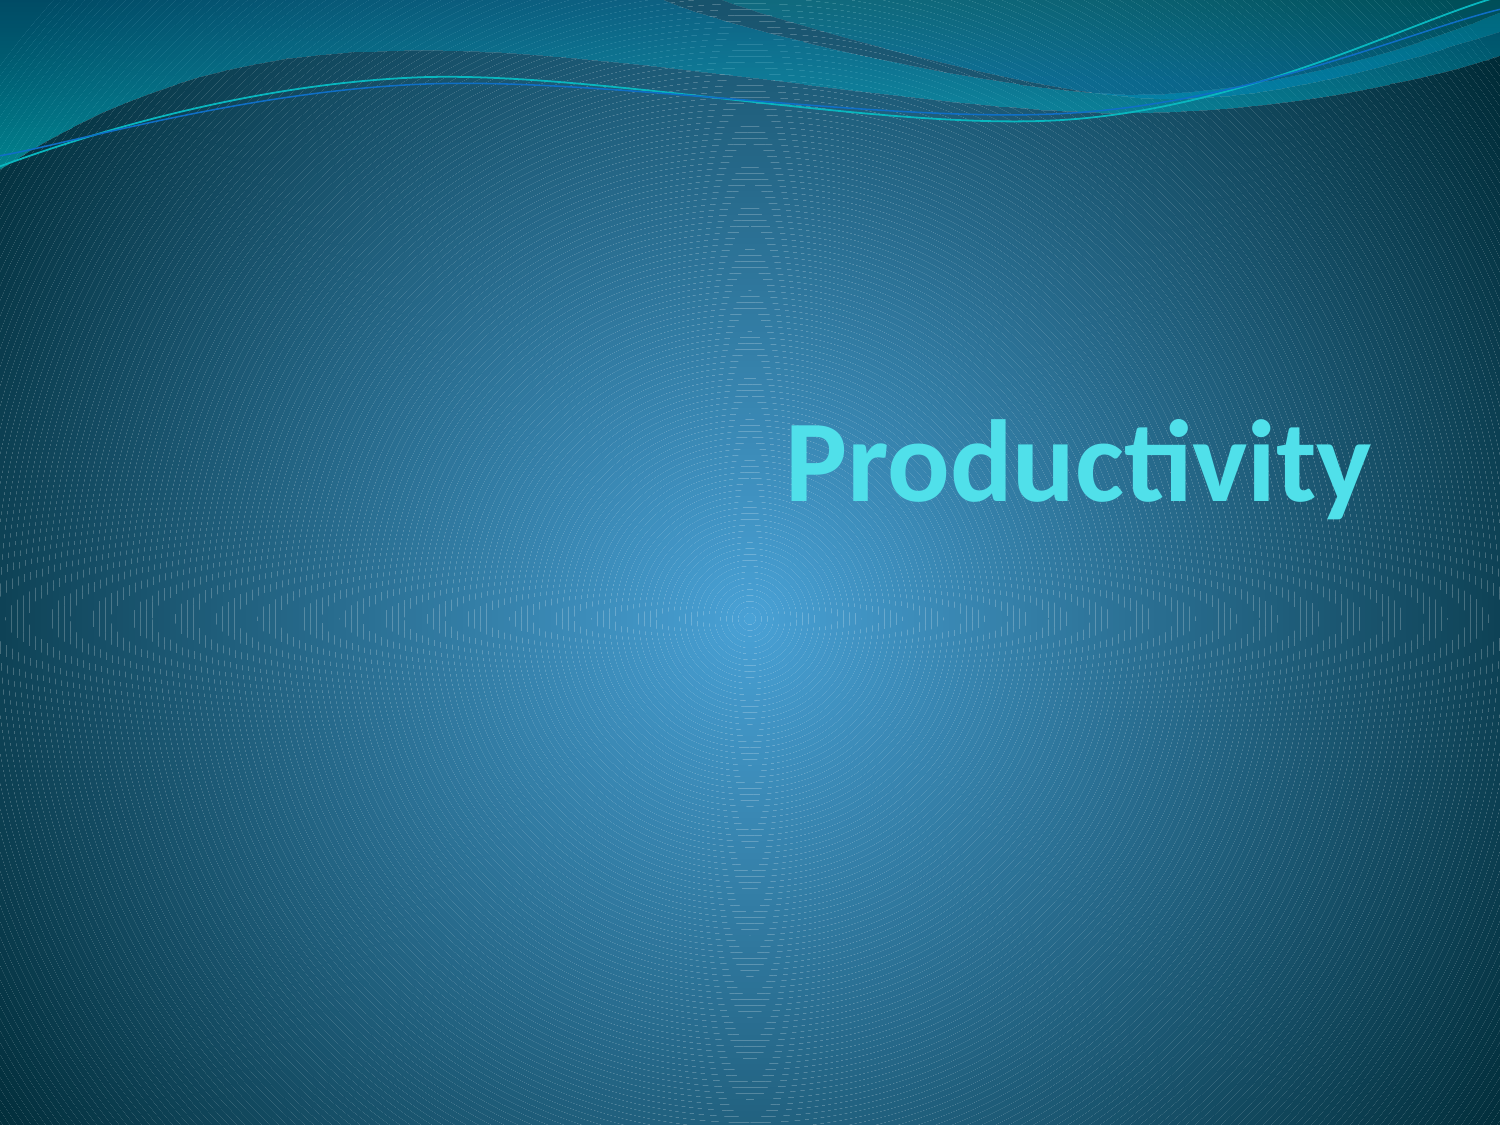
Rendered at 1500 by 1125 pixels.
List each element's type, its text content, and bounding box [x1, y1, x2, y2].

title Productivity [87, 224, 1376, 525]
